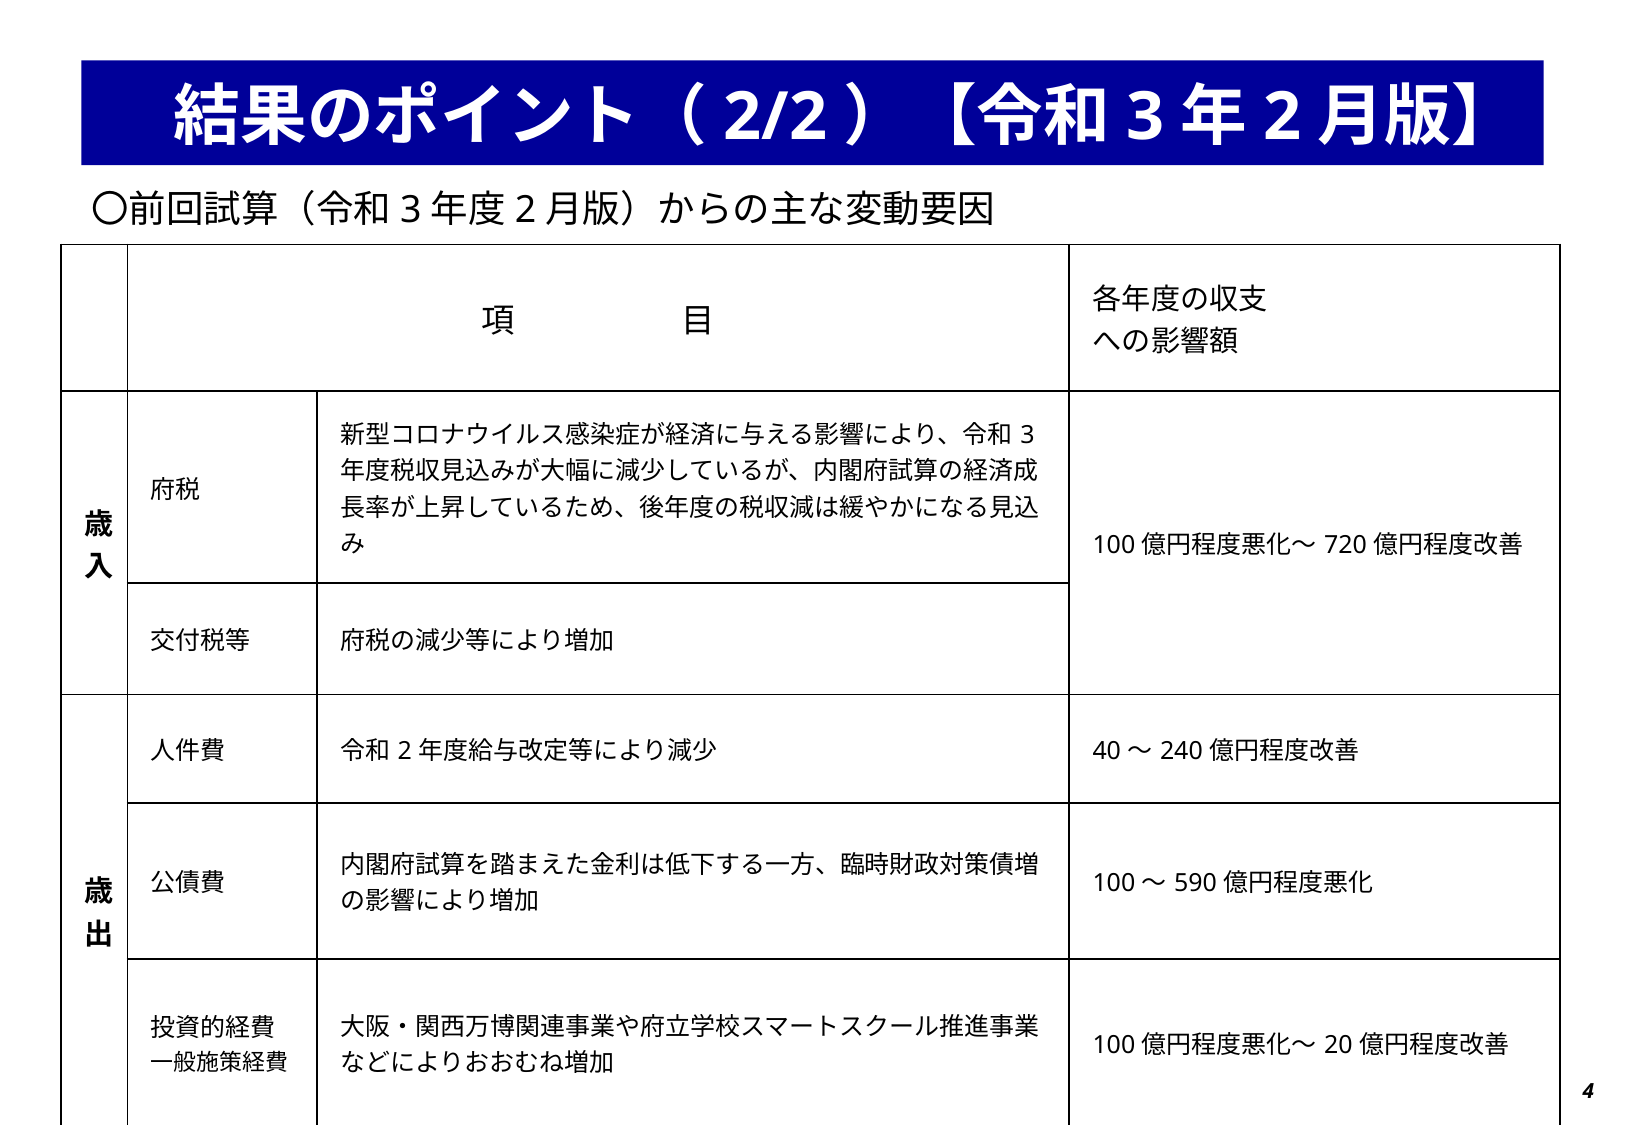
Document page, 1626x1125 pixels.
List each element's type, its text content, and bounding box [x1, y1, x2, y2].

title 結果のポイント（2/2）【令和3年2月版】 [81, 60, 1544, 166]
table_cell 100～590億円程度悪化 [1070, 804, 1559, 958]
table_header [62, 245, 127, 390]
table_cell 内閣府試算を踏まえた金利は低下する一方、臨時財政対策債増の影響により増加 [318, 804, 1068, 958]
text_box 4 [1560, 1075, 1617, 1104]
table_cell 投資的経費 一般施策経費 [128, 960, 316, 1125]
table_cell 歳出 [62, 695, 127, 1125]
table_cell 交付税等 [128, 584, 316, 694]
table_cell 大阪・関西万博関連事業や府立学校スマートスクール推進事業などによりおおむね増加 [318, 960, 1068, 1125]
table_header 各年度の収支 への影響額 [1070, 245, 1559, 390]
table_cell 府税 [128, 392, 316, 582]
table_cell 令和2年度給与改定等により減少 [318, 695, 1068, 802]
table_cell 歳入 [62, 392, 127, 694]
table_cell 40～240億円程度改善 [1070, 695, 1559, 802]
table_cell 公債費 [128, 804, 316, 958]
table_cell 100億円程度悪化～20億円程度改善 [1070, 960, 1559, 1125]
table_cell 府税の減少等により増加 [318, 584, 1068, 694]
table_cell 新型コロナウイルス感染症が経済に与える影響により、令和3年度税収見込みが大幅に減少しているが、内閣府試算の経済成長率が上昇しているため、後年度の税収減は緩やかになる見込み [318, 392, 1068, 582]
table_cell 100億円程度悪化～720億円程度改善 [1070, 392, 1559, 694]
table_cell 人件費 [128, 695, 316, 802]
table_header 項 目 [128, 245, 1068, 390]
text_box 〇前回試算（令和3年度2月版）からの主な変動要因 [76, 177, 1561, 238]
